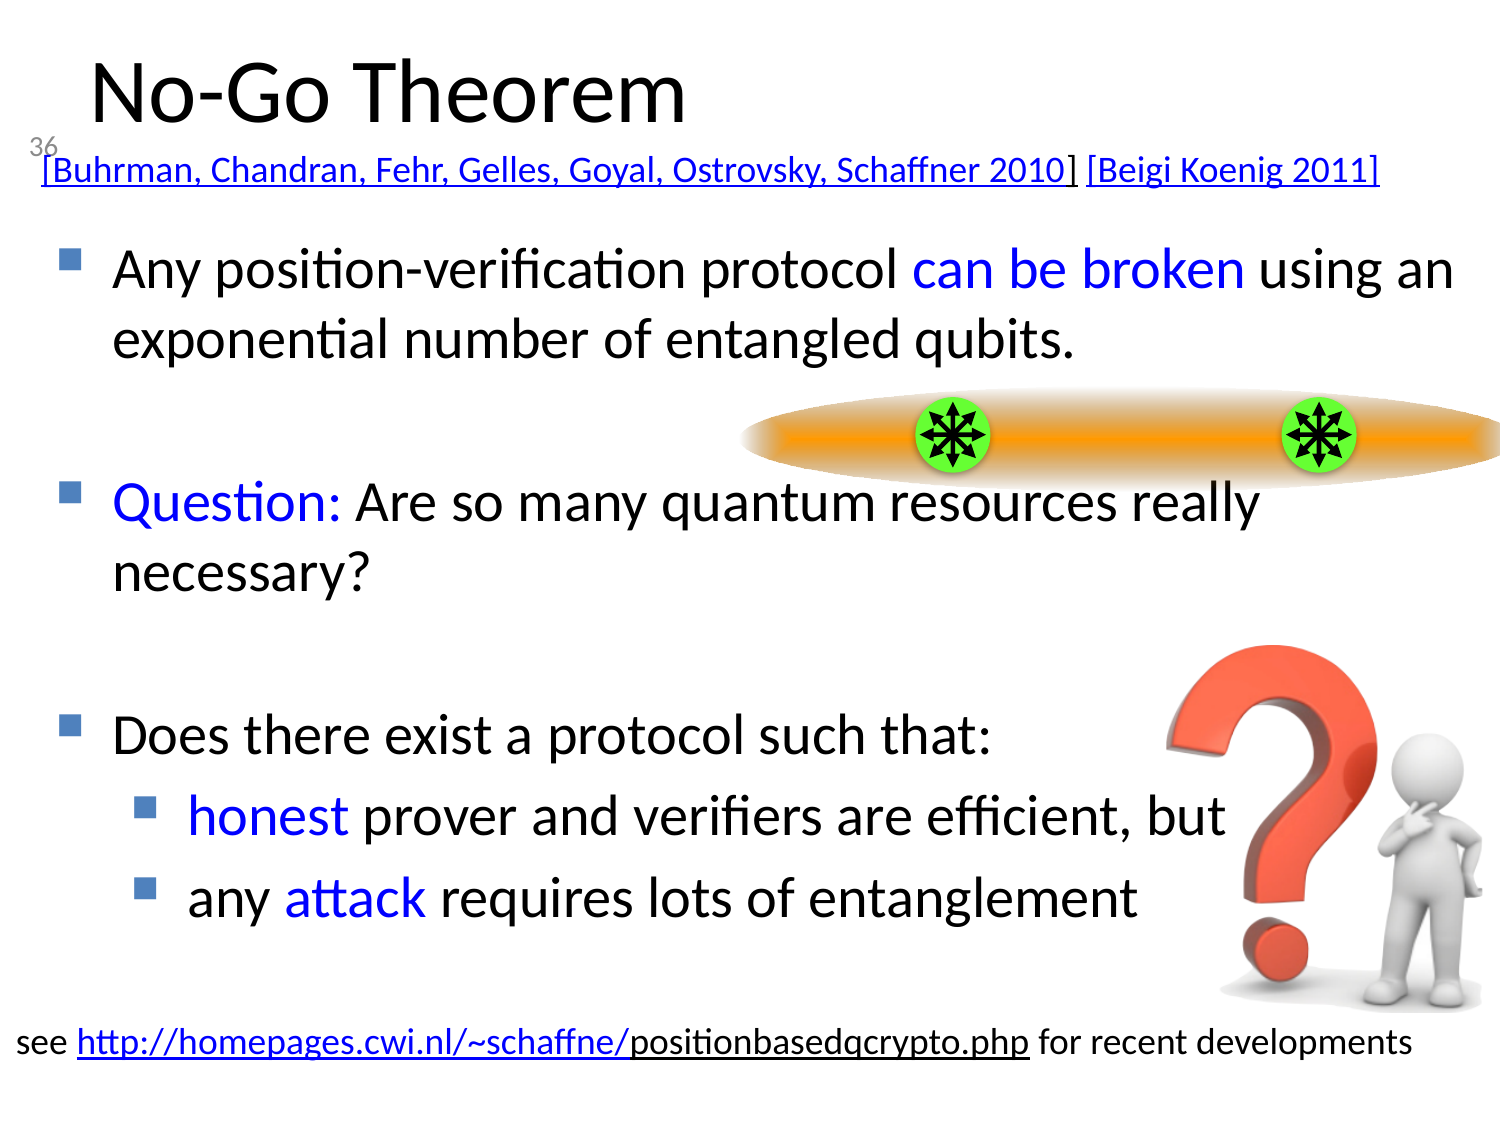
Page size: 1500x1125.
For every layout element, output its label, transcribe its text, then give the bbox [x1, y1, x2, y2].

picture [1166, 644, 1483, 1013]
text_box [737, 385, 1500, 492]
list Any position-verification protocol can be broken using an exponential number of entangled qubits. Question: Are so many quantum resources really necessary? Does there exist a protocol such that: honest prover and verifiers are efficient, but any attack requires lots of entanglement [41, 222, 1471, 1009]
text_box see http://homepages.cwi.nl/~schaffne/positionbasedqcrypto.php for recent developments [1, 1009, 1500, 1070]
text_box [Buhrman, Chandran, Fehr, Gelles, Goyal, Ostrovsky, Schaffner 2010] [Beigi Koenig 2011] [26, 137, 1500, 197]
title No-Go Theorem [74, 23, 1317, 137]
